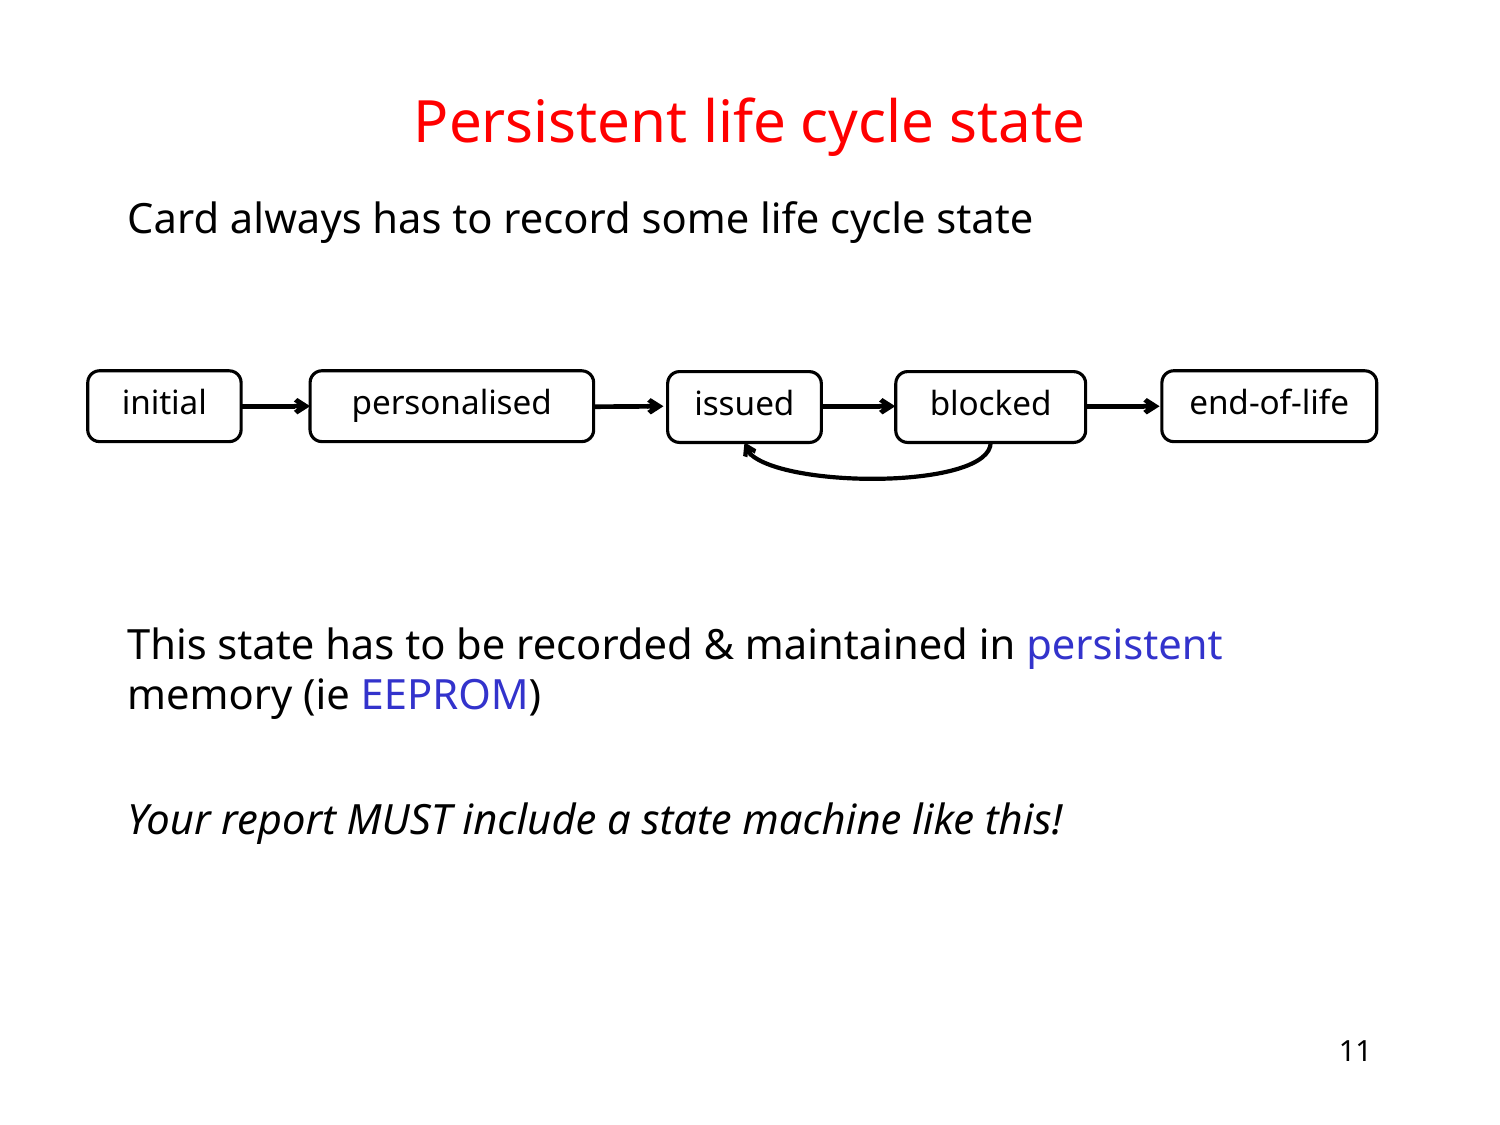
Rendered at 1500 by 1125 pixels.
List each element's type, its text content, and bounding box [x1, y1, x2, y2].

text_box personalised [310, 370, 594, 442]
text_box blocked [895, 371, 1086, 443]
list Card always has to record some life cycle state This state has to be recorded & maintained in persistent memory (ie EEPROM) Your report MUST include a state machine like this! [112, 184, 1387, 955]
text_box end-of-life [1161, 370, 1377, 442]
text_box issued [667, 371, 822, 443]
text_box initial [87, 370, 242, 442]
title Persistent life cycle state [112, 54, 1387, 184]
slide_number 11 [1074, 1024, 1388, 1100]
